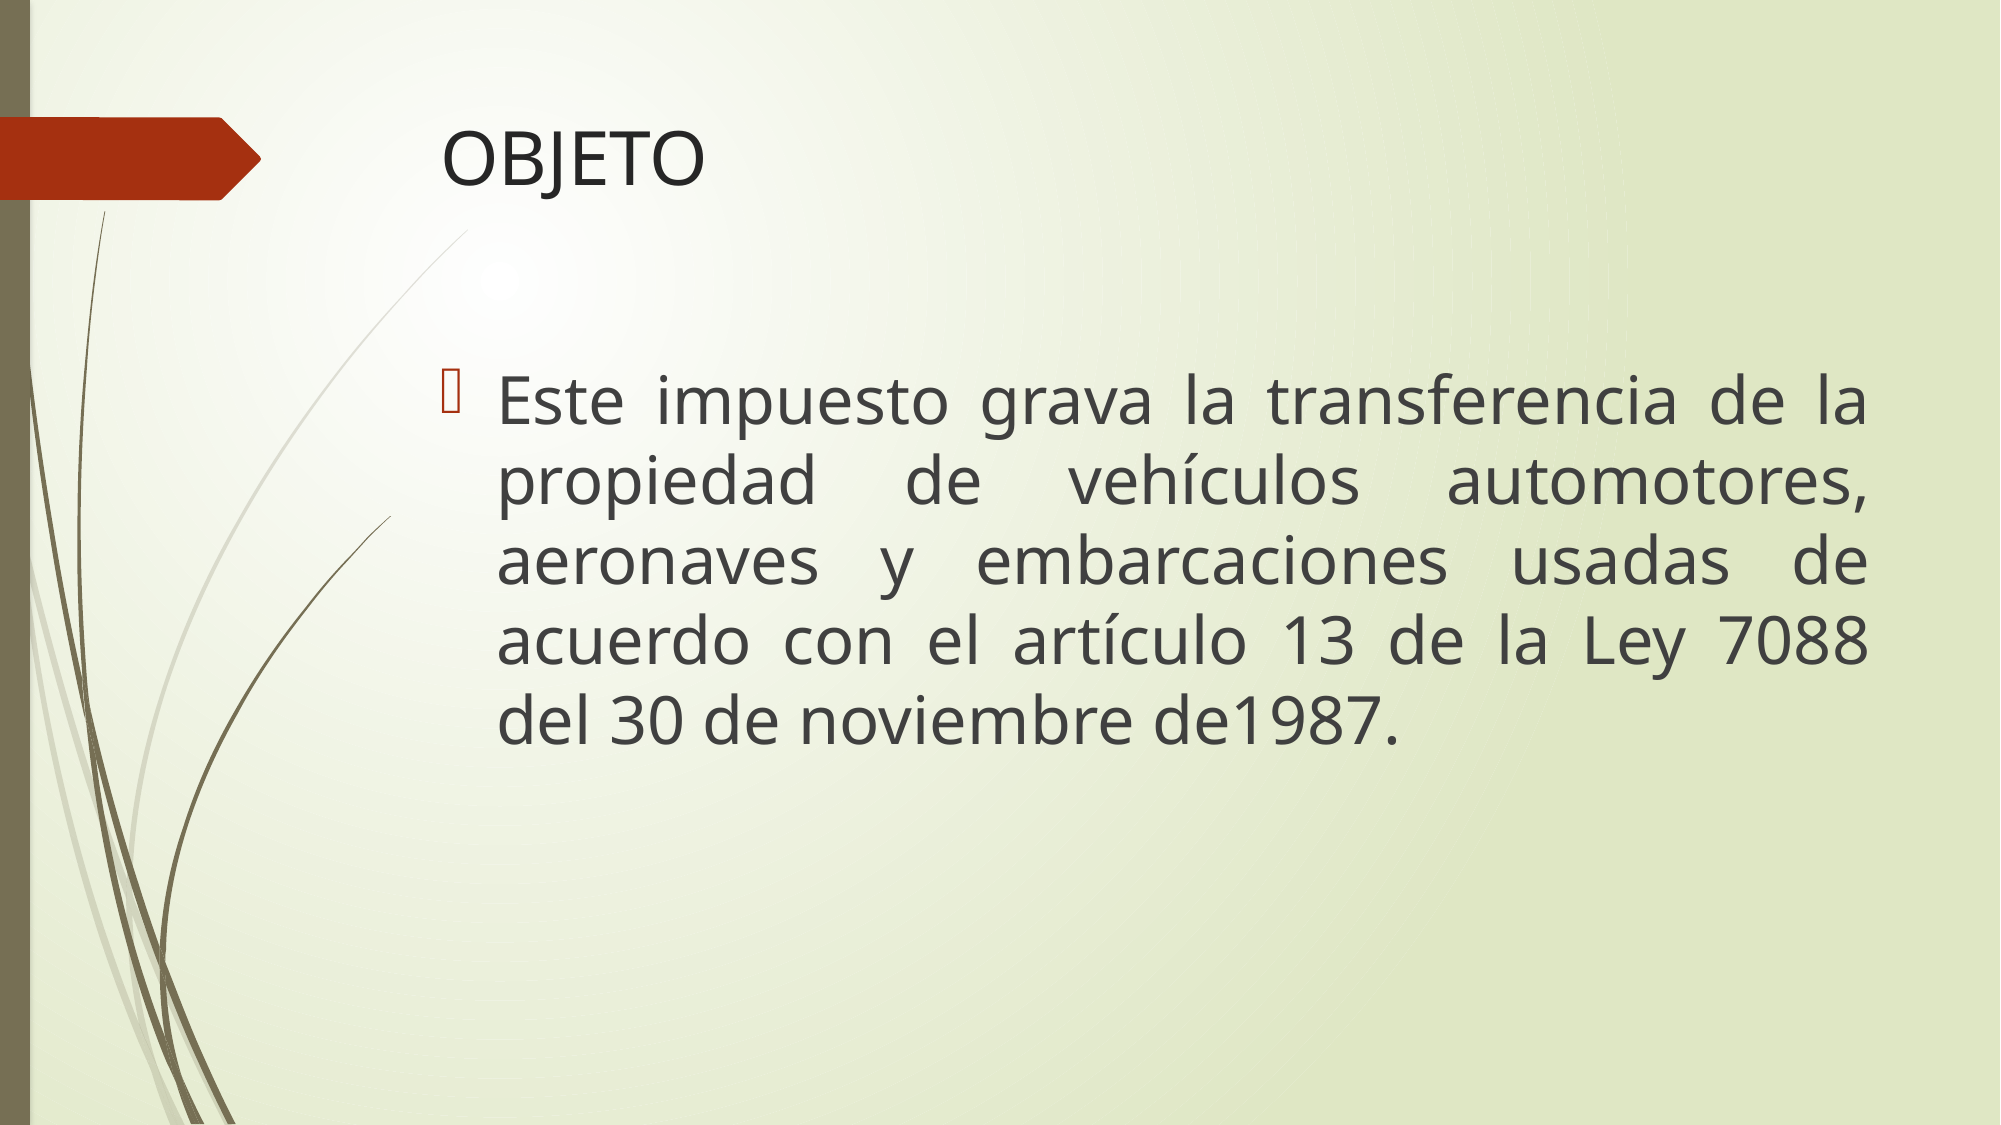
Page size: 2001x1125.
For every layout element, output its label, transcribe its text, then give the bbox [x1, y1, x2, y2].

title OBJETO [425, 102, 1888, 313]
list Este impuesto grava la transferencia de la propiedad de vehículos automotores, aeronaves y embarcaciones usadas de acuerdo con el artículo 13 de la Ley 7088 del 30 de noviembre de1987. [424, 350, 1888, 970]
